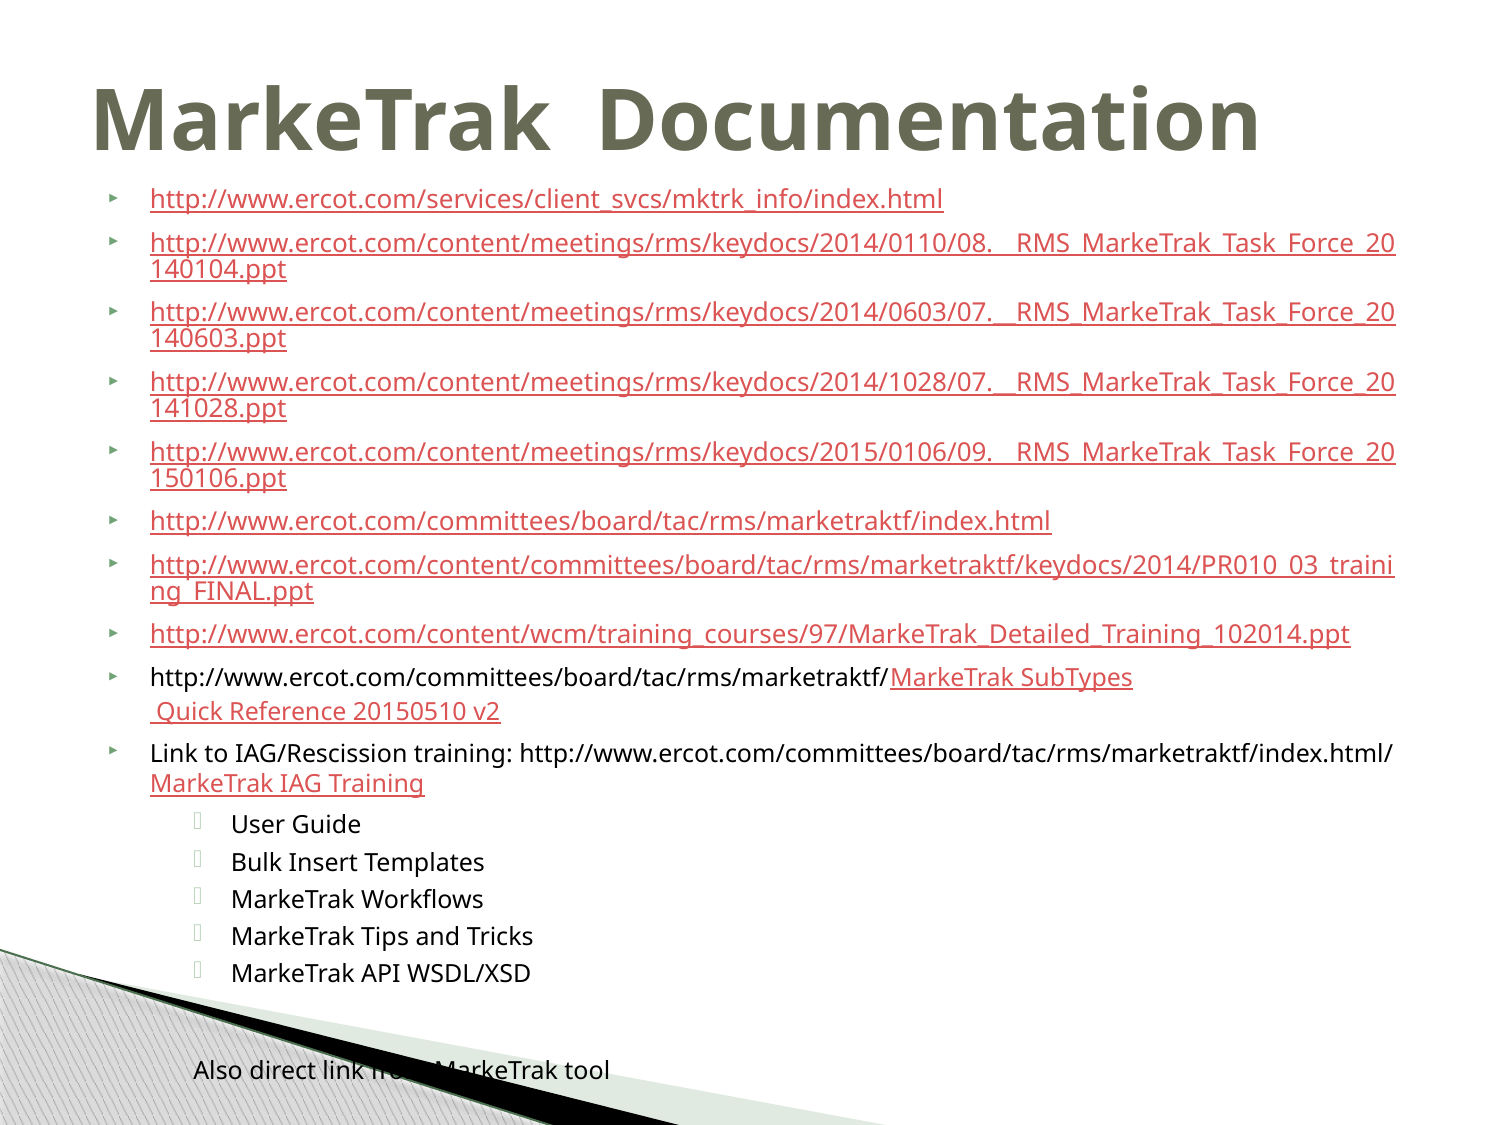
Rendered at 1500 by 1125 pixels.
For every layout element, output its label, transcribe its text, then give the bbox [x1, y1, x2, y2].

list http://www.ercot.com/services/client_svcs/mktrk_info/index.html http://www.ercot.com/content/meetings/rms/keydocs/2014/0110/08.__RMS_MarkeTrak_Task_Force_20140104.ppt http://www.ercot.com/content/meetings/rms/keydocs/2014/0603/07.__RMS_MarkeTrak_Task_Force_20140603.ppt http://www.ercot.com/content/meetings/rms/keydocs/2014/1028/07.__RMS_MarkeTrak_Task_Force_20141028.ppt http://www.ercot.com/content/meetings/rms/keydocs/2015/0106/09.__RMS_MarkeTrak_Task_Force_20150106.ppt http://www.ercot.com/committees/board/tac/rms/marketraktf/index.html http://www.ercot.com/content/committees/board/tac/rms/marketraktf/keydocs/2014/PR010_03_training_FINAL.ppt http://www.ercot.com/content/wcm/training_courses/97/MarkeTrak_Detailed_Training_102014.ppt http://www.ercot.com/committees/board/tac/rms/marketraktf/MarkeTrak SubTypes Quick Reference 20150510 v2 Link to IAG/Rescission training: http://www.ercot.com/committees/board/tac/rms/marketraktf/index.html/MarkeTrak IAG Training User Guide Bulk Insert Templates MarkeTrak Workflows MarkeTrak Tips and Tricks MarkeTrak API WSDL/XSD Also direct link from MarkeTrak tool [75, 188, 1425, 986]
title MarkeTrak Documentation [75, 45, 1425, 188]
